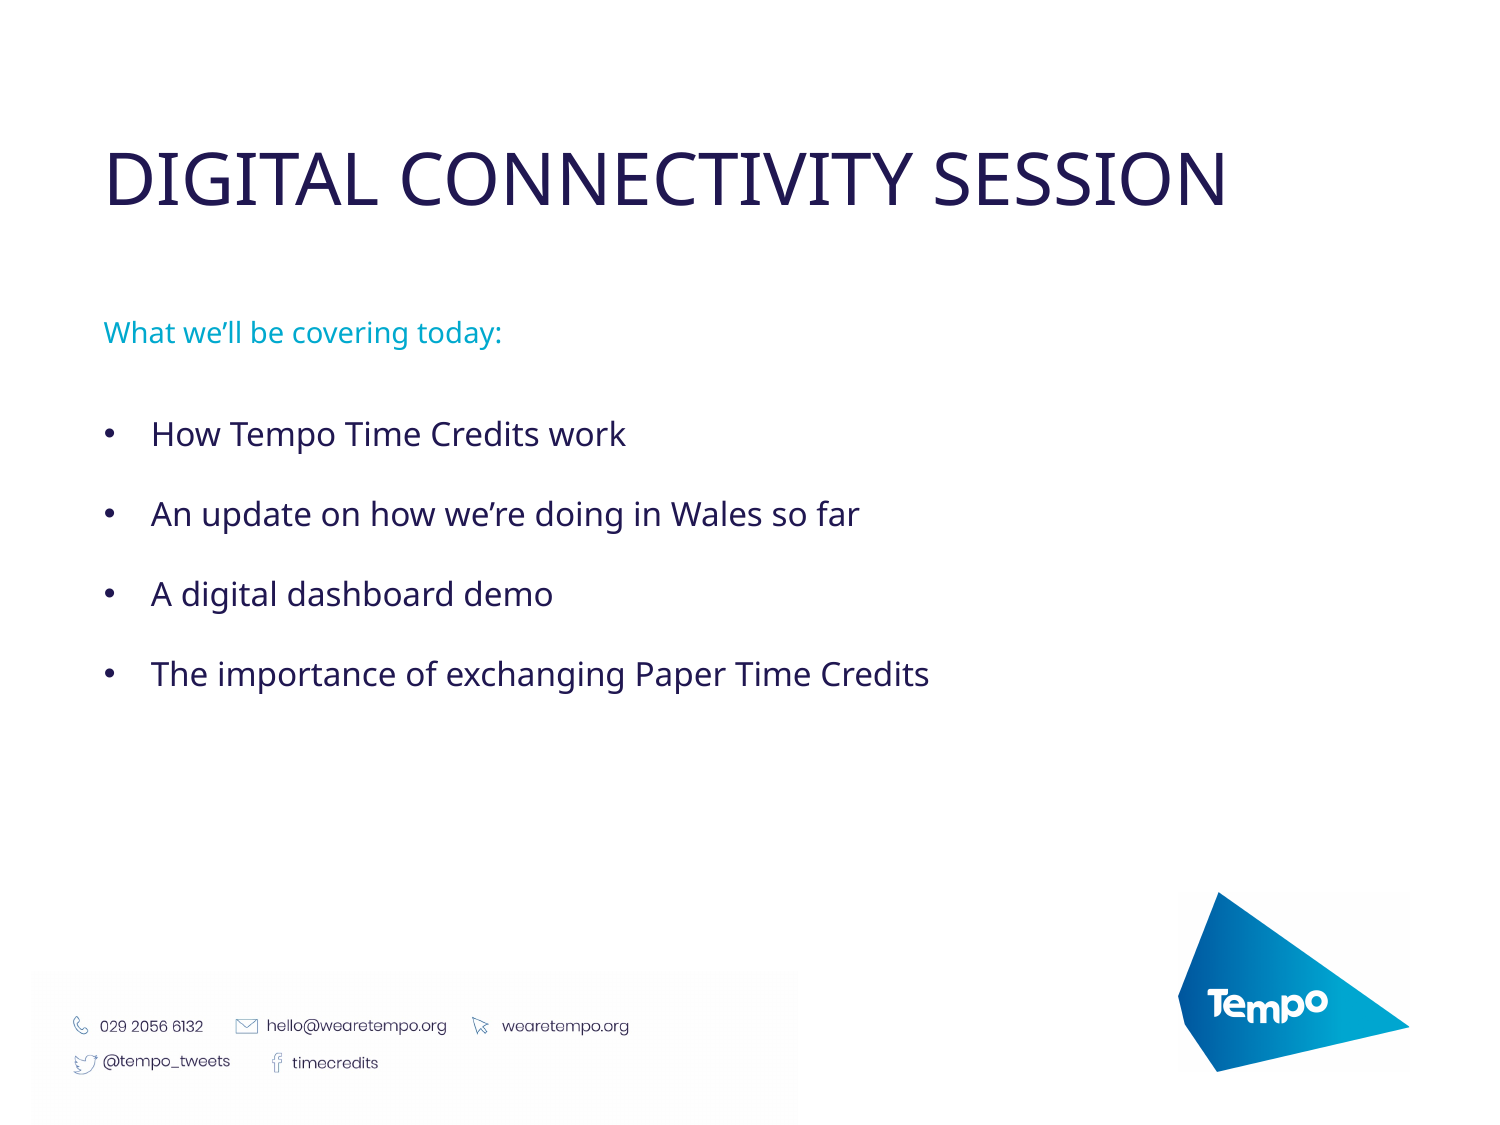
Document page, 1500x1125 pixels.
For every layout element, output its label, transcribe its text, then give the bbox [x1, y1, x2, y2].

text_box DIGITAL CONNECTIVITY SESSION [88, 125, 1433, 228]
picture [31, 971, 798, 1125]
text_box How Tempo Time Credits work An update on how we’re doing in Wales so far A digital dashboard demo The importance of exchanging Paper Time Credits [88, 366, 1119, 781]
picture [1178, 892, 1410, 1072]
text_box What we’ll be covering today: [88, 307, 1179, 357]
